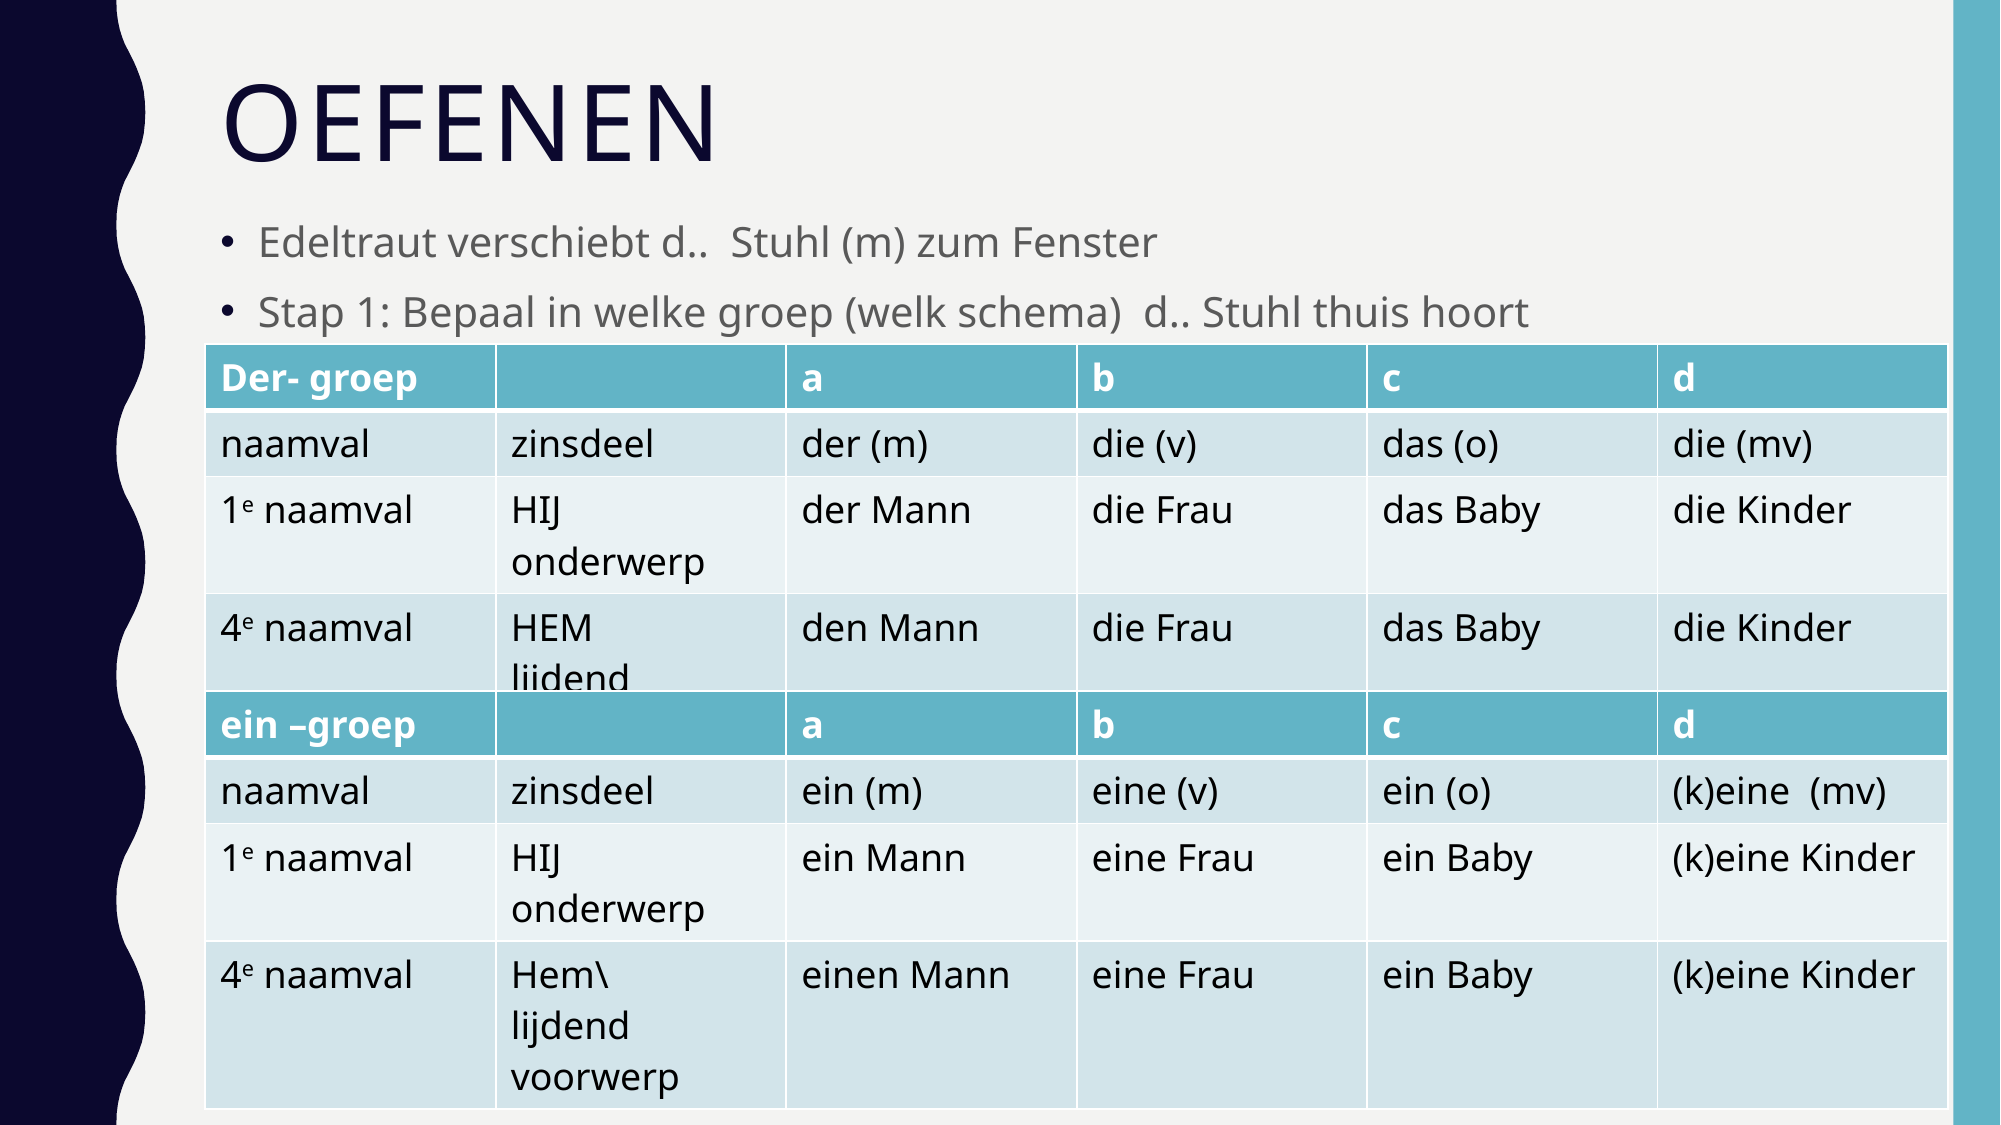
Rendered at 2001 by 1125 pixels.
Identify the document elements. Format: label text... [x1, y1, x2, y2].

table_cell HIJ onderwerp [497, 477, 785, 593]
table_cell die Kinder [1658, 594, 1947, 690]
table_cell das (o) [1368, 413, 1657, 476]
table_cell ein (m) [787, 760, 1076, 823]
list Edeltraut verschiebt d.. Stuhl (m) zum Fenster Stap 1: Bepaal in welke groep (welk schema) d.. Stuhl thuis hoort [205, 203, 1875, 343]
table_cell eine (v) [1078, 760, 1366, 823]
table_cell (k)eine Kinder [1658, 942, 1947, 1108]
table_header a [787, 692, 1076, 755]
table_cell einen Mann [787, 942, 1076, 1108]
table_cell zinsdeel [497, 760, 785, 823]
table_header d [1658, 692, 1947, 755]
table_header c [1368, 345, 1657, 408]
table_header b [1078, 345, 1366, 408]
table_cell HIJ onderwerp [497, 824, 785, 940]
table_cell 4e naamval [206, 594, 495, 690]
table_cell den Mann [787, 594, 1076, 690]
table_cell (k)eine (mv) [1658, 760, 1947, 823]
table_header c [1368, 692, 1657, 755]
table_header ein –groep [206, 692, 495, 755]
table_cell naamval [206, 413, 495, 476]
table_cell die (v) [1078, 413, 1366, 476]
table_cell 1e naamval [206, 477, 495, 593]
table_cell der (m) [787, 413, 1076, 476]
table_cell die (mv) [1658, 413, 1947, 476]
table_cell die Frau [1078, 594, 1366, 690]
table_cell der Mann [787, 477, 1076, 593]
table_header [497, 345, 785, 408]
table_cell die Kinder [1658, 477, 1947, 593]
table_cell das Baby [1368, 477, 1657, 593]
table_cell naamval [206, 760, 495, 823]
table_cell (k)eine Kinder [1658, 824, 1947, 940]
table_header [497, 692, 785, 755]
title oefenen [205, 62, 1875, 203]
table_cell zinsdeel [497, 413, 785, 476]
table_header d [1658, 345, 1947, 408]
table_cell die Frau [1078, 477, 1366, 593]
table_cell HEM lijdend voorwerp [497, 594, 785, 690]
table_cell ein Mann [787, 824, 1076, 940]
table_cell das Baby [1368, 594, 1657, 690]
table_header a [787, 345, 1076, 408]
table_cell eine Frau [1078, 942, 1366, 1108]
table_cell Hem\ lijdend voorwerp [497, 942, 785, 1108]
table_cell 1e naamval [206, 824, 495, 940]
table_cell ein Baby [1368, 824, 1657, 940]
table_header b [1078, 692, 1366, 755]
table_cell ein Baby [1368, 942, 1657, 1108]
table_cell 4e naamval [206, 942, 495, 1108]
table_cell ein (o) [1368, 760, 1657, 823]
table_cell eine Frau [1078, 824, 1366, 940]
table_header Der- groep [206, 345, 495, 408]
